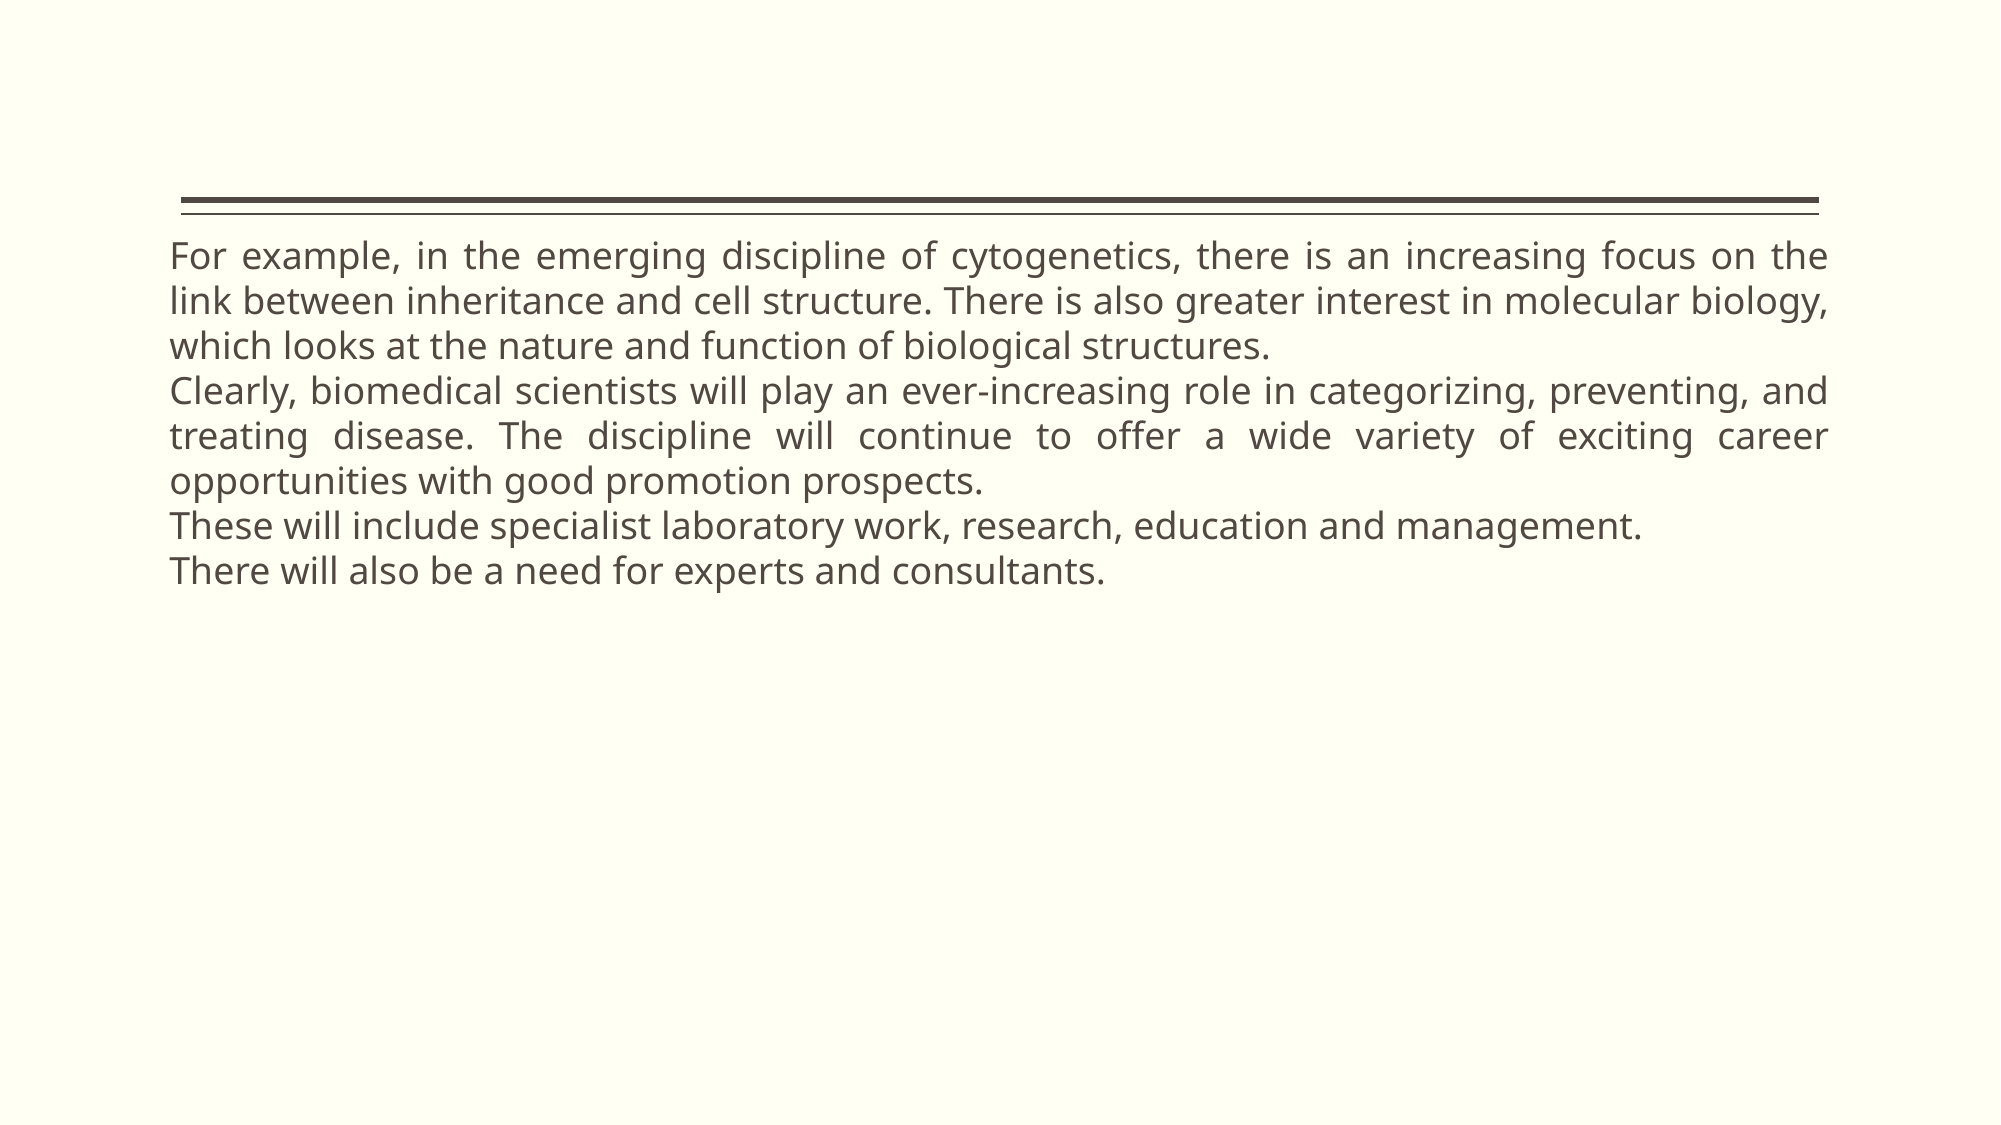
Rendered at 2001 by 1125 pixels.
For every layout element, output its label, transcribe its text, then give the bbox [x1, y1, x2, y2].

text_box For example, in the emerging discipline of cytogenetics, there is an increasing focus on the link between inheritance and cell structure. There is also greater interest in molecular biology, which looks at the nature and function of biological structures. Clearly, biomedical scientists will play an ever-increasing role in categorizing, preventing, and treating disease. The discipline will continue to offer a wide variety of exciting career opportunities with good promotion prospects. These will include specialist laboratory work, research, education and management. There will also be a need for experts and consultants. [154, 224, 1846, 645]
